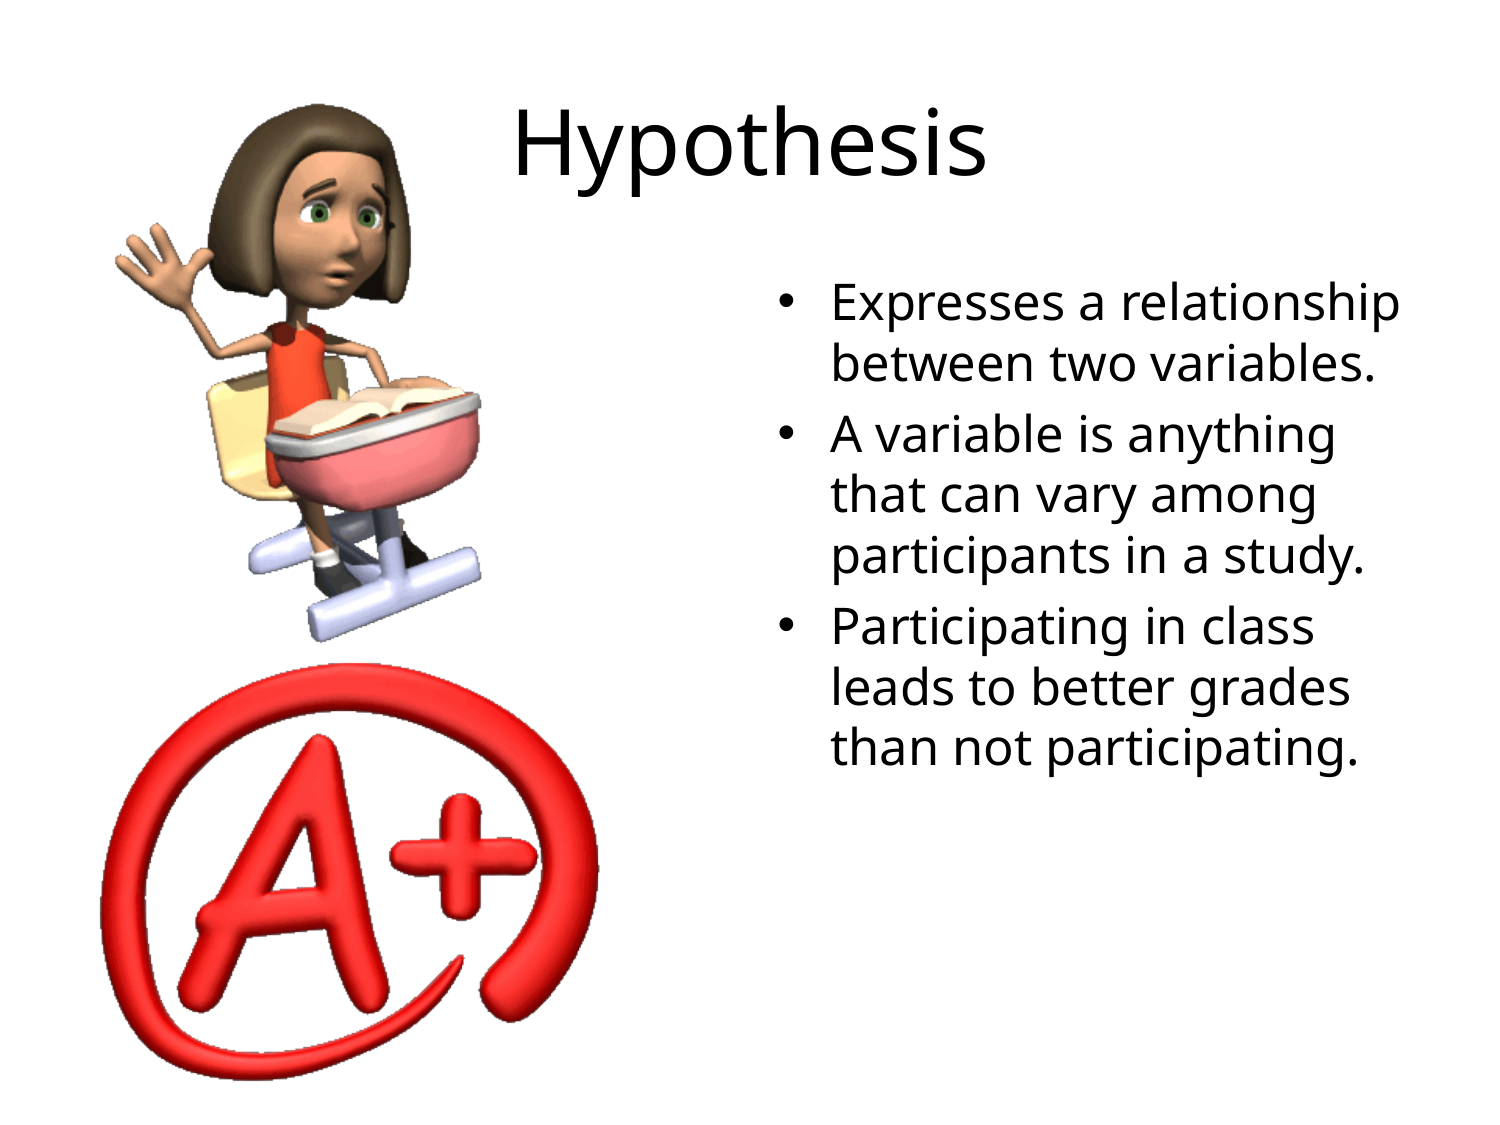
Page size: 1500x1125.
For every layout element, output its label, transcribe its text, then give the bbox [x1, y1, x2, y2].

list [62, 99, 543, 647]
list Expresses a relationship between two variables. A variable is anything that can vary among participants in a study. Participating in class leads to better grades than not participating. [762, 262, 1425, 950]
title Hypothesis [75, 45, 1425, 233]
picture [74, 649, 622, 1094]
